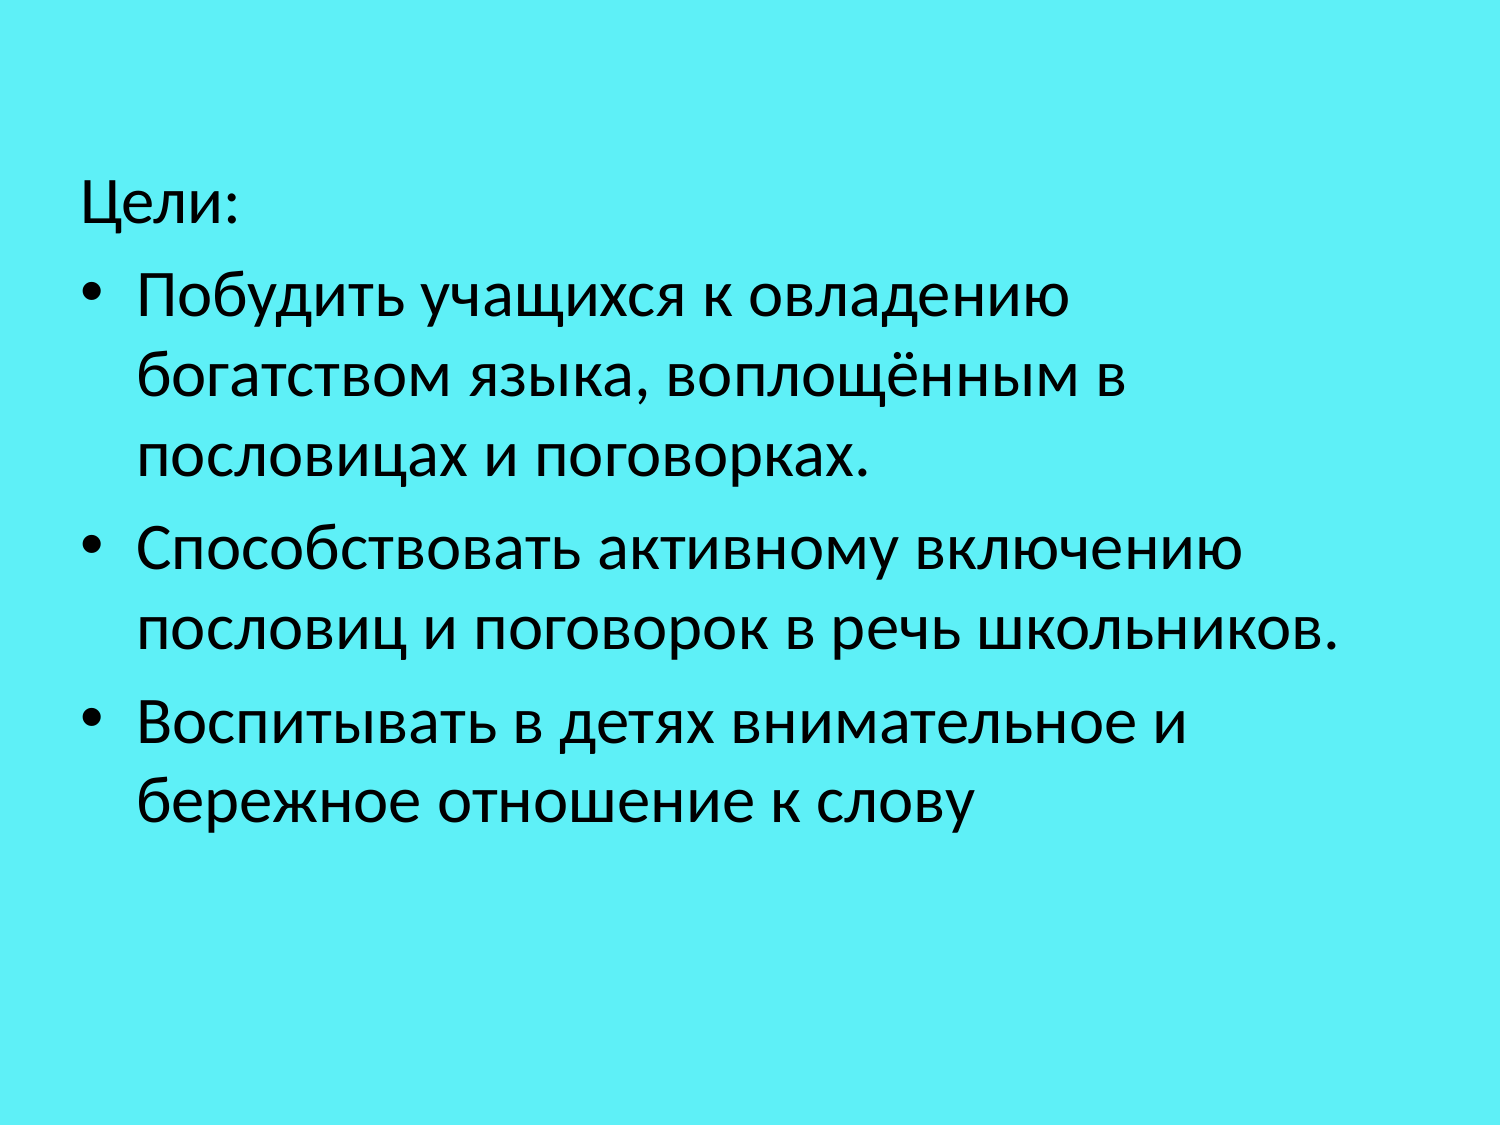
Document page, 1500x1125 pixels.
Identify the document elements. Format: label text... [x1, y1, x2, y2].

list Цели: Побудить учащихся к овладению богатством языка, воплощённым в пословицах и поговорках. Способствовать активному включению пословиц и поговорок в речь школьников. Воспитывать в детях внимательное и бережное отношение к слову [64, 149, 1415, 892]
